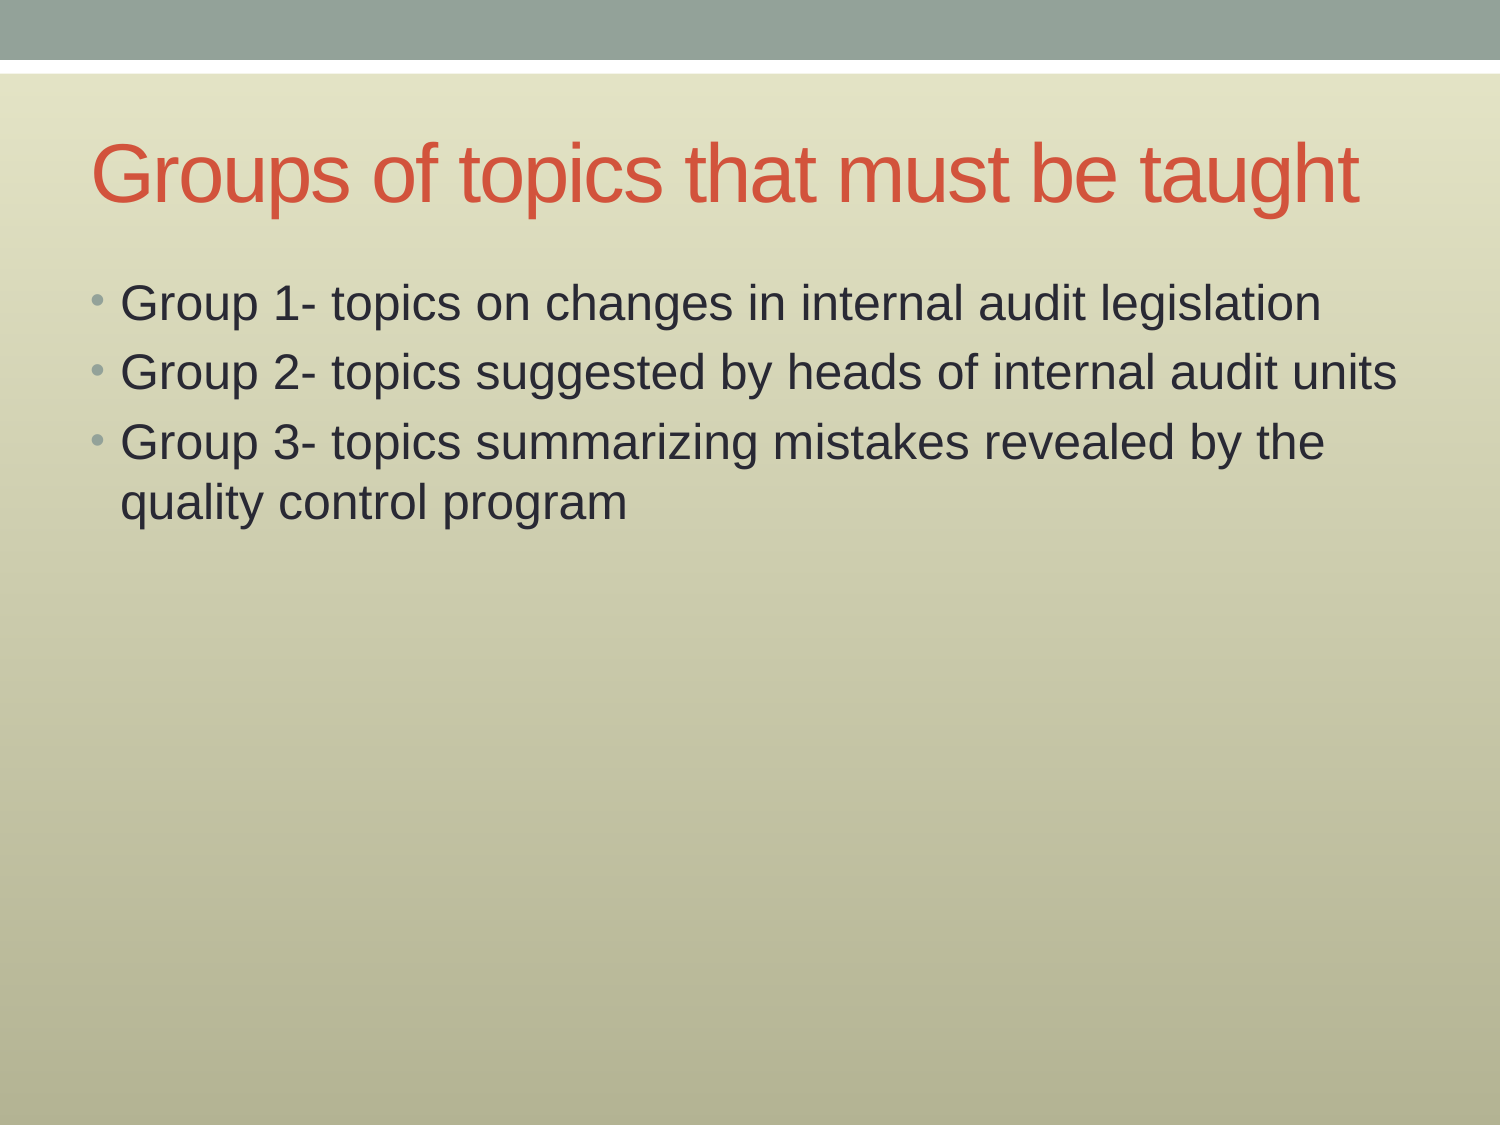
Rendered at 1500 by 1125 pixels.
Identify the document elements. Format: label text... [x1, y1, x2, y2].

list Group 1- topics on changes in internal audit legislation Group 2- topics suggested by heads of internal audit units Group 3- topics summarizing mistakes revealed by the quality control program [75, 262, 1425, 1063]
title Groups of topics that must be taught [75, 87, 1425, 250]
